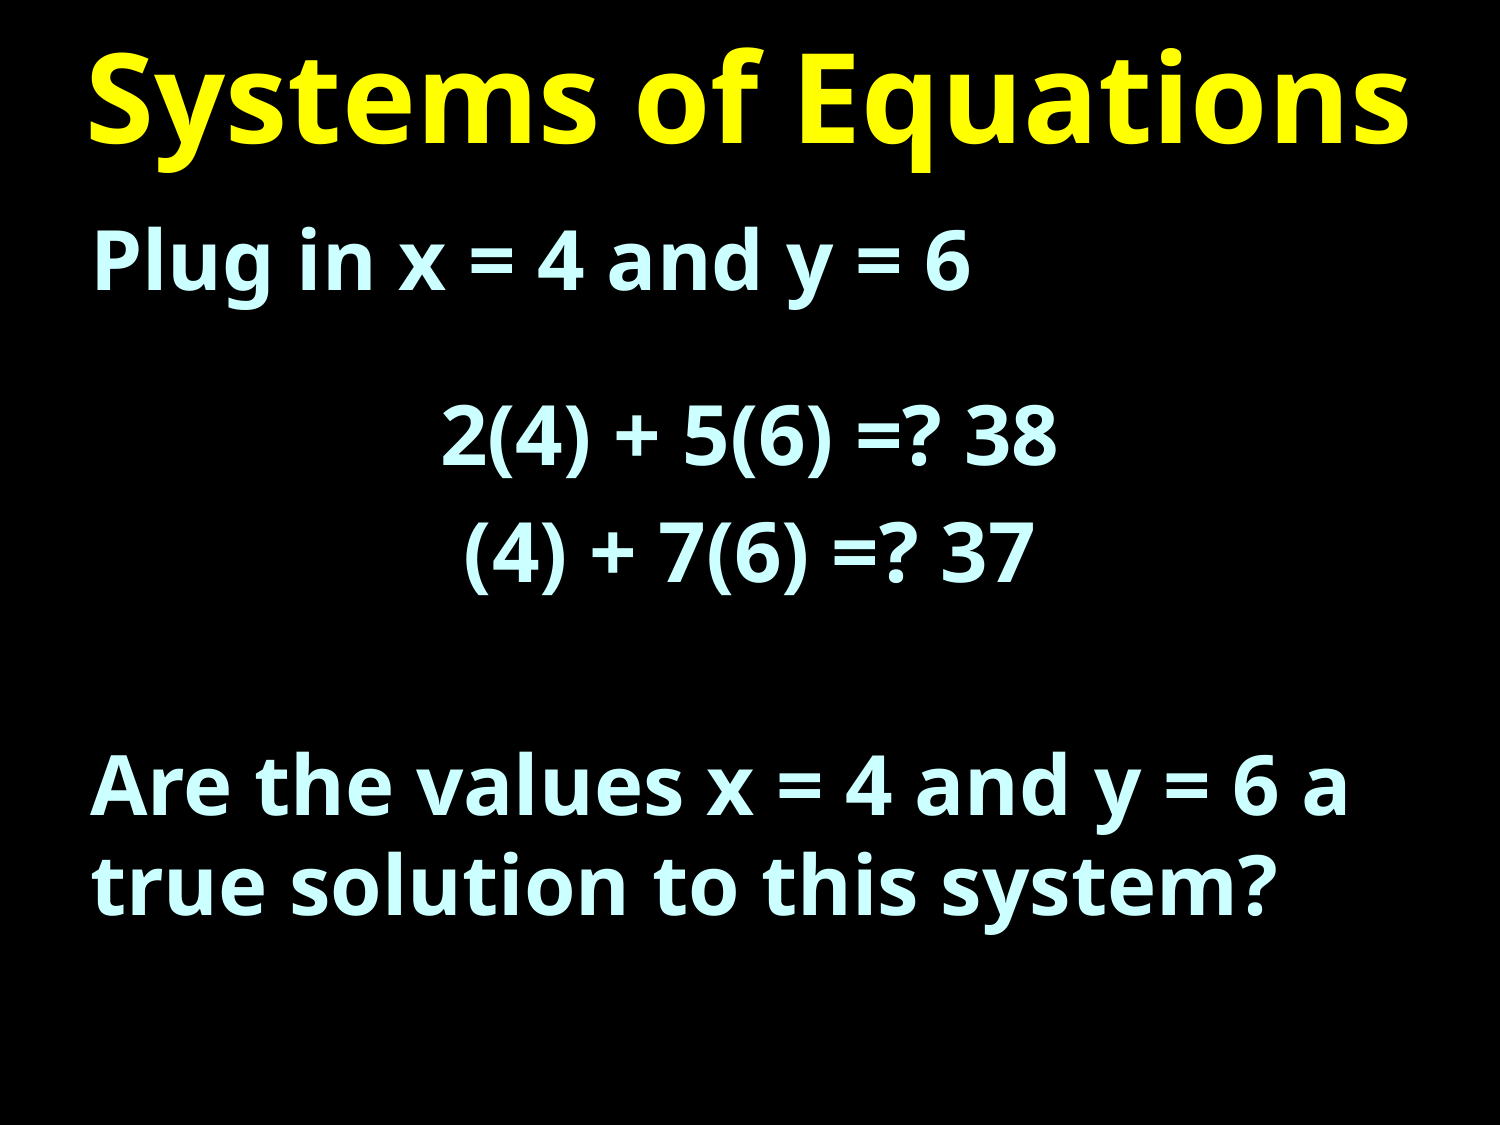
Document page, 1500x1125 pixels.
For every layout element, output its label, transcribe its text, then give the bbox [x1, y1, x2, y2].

title Systems of Equations [0, 0, 1500, 188]
list Plug in x = 4 and y = 6 2(4) + 5(6) =? 38 (4) + 7(6) =? 37 Are the values x = 4 and y = 6 a true solution to this system? [75, 200, 1425, 1125]
